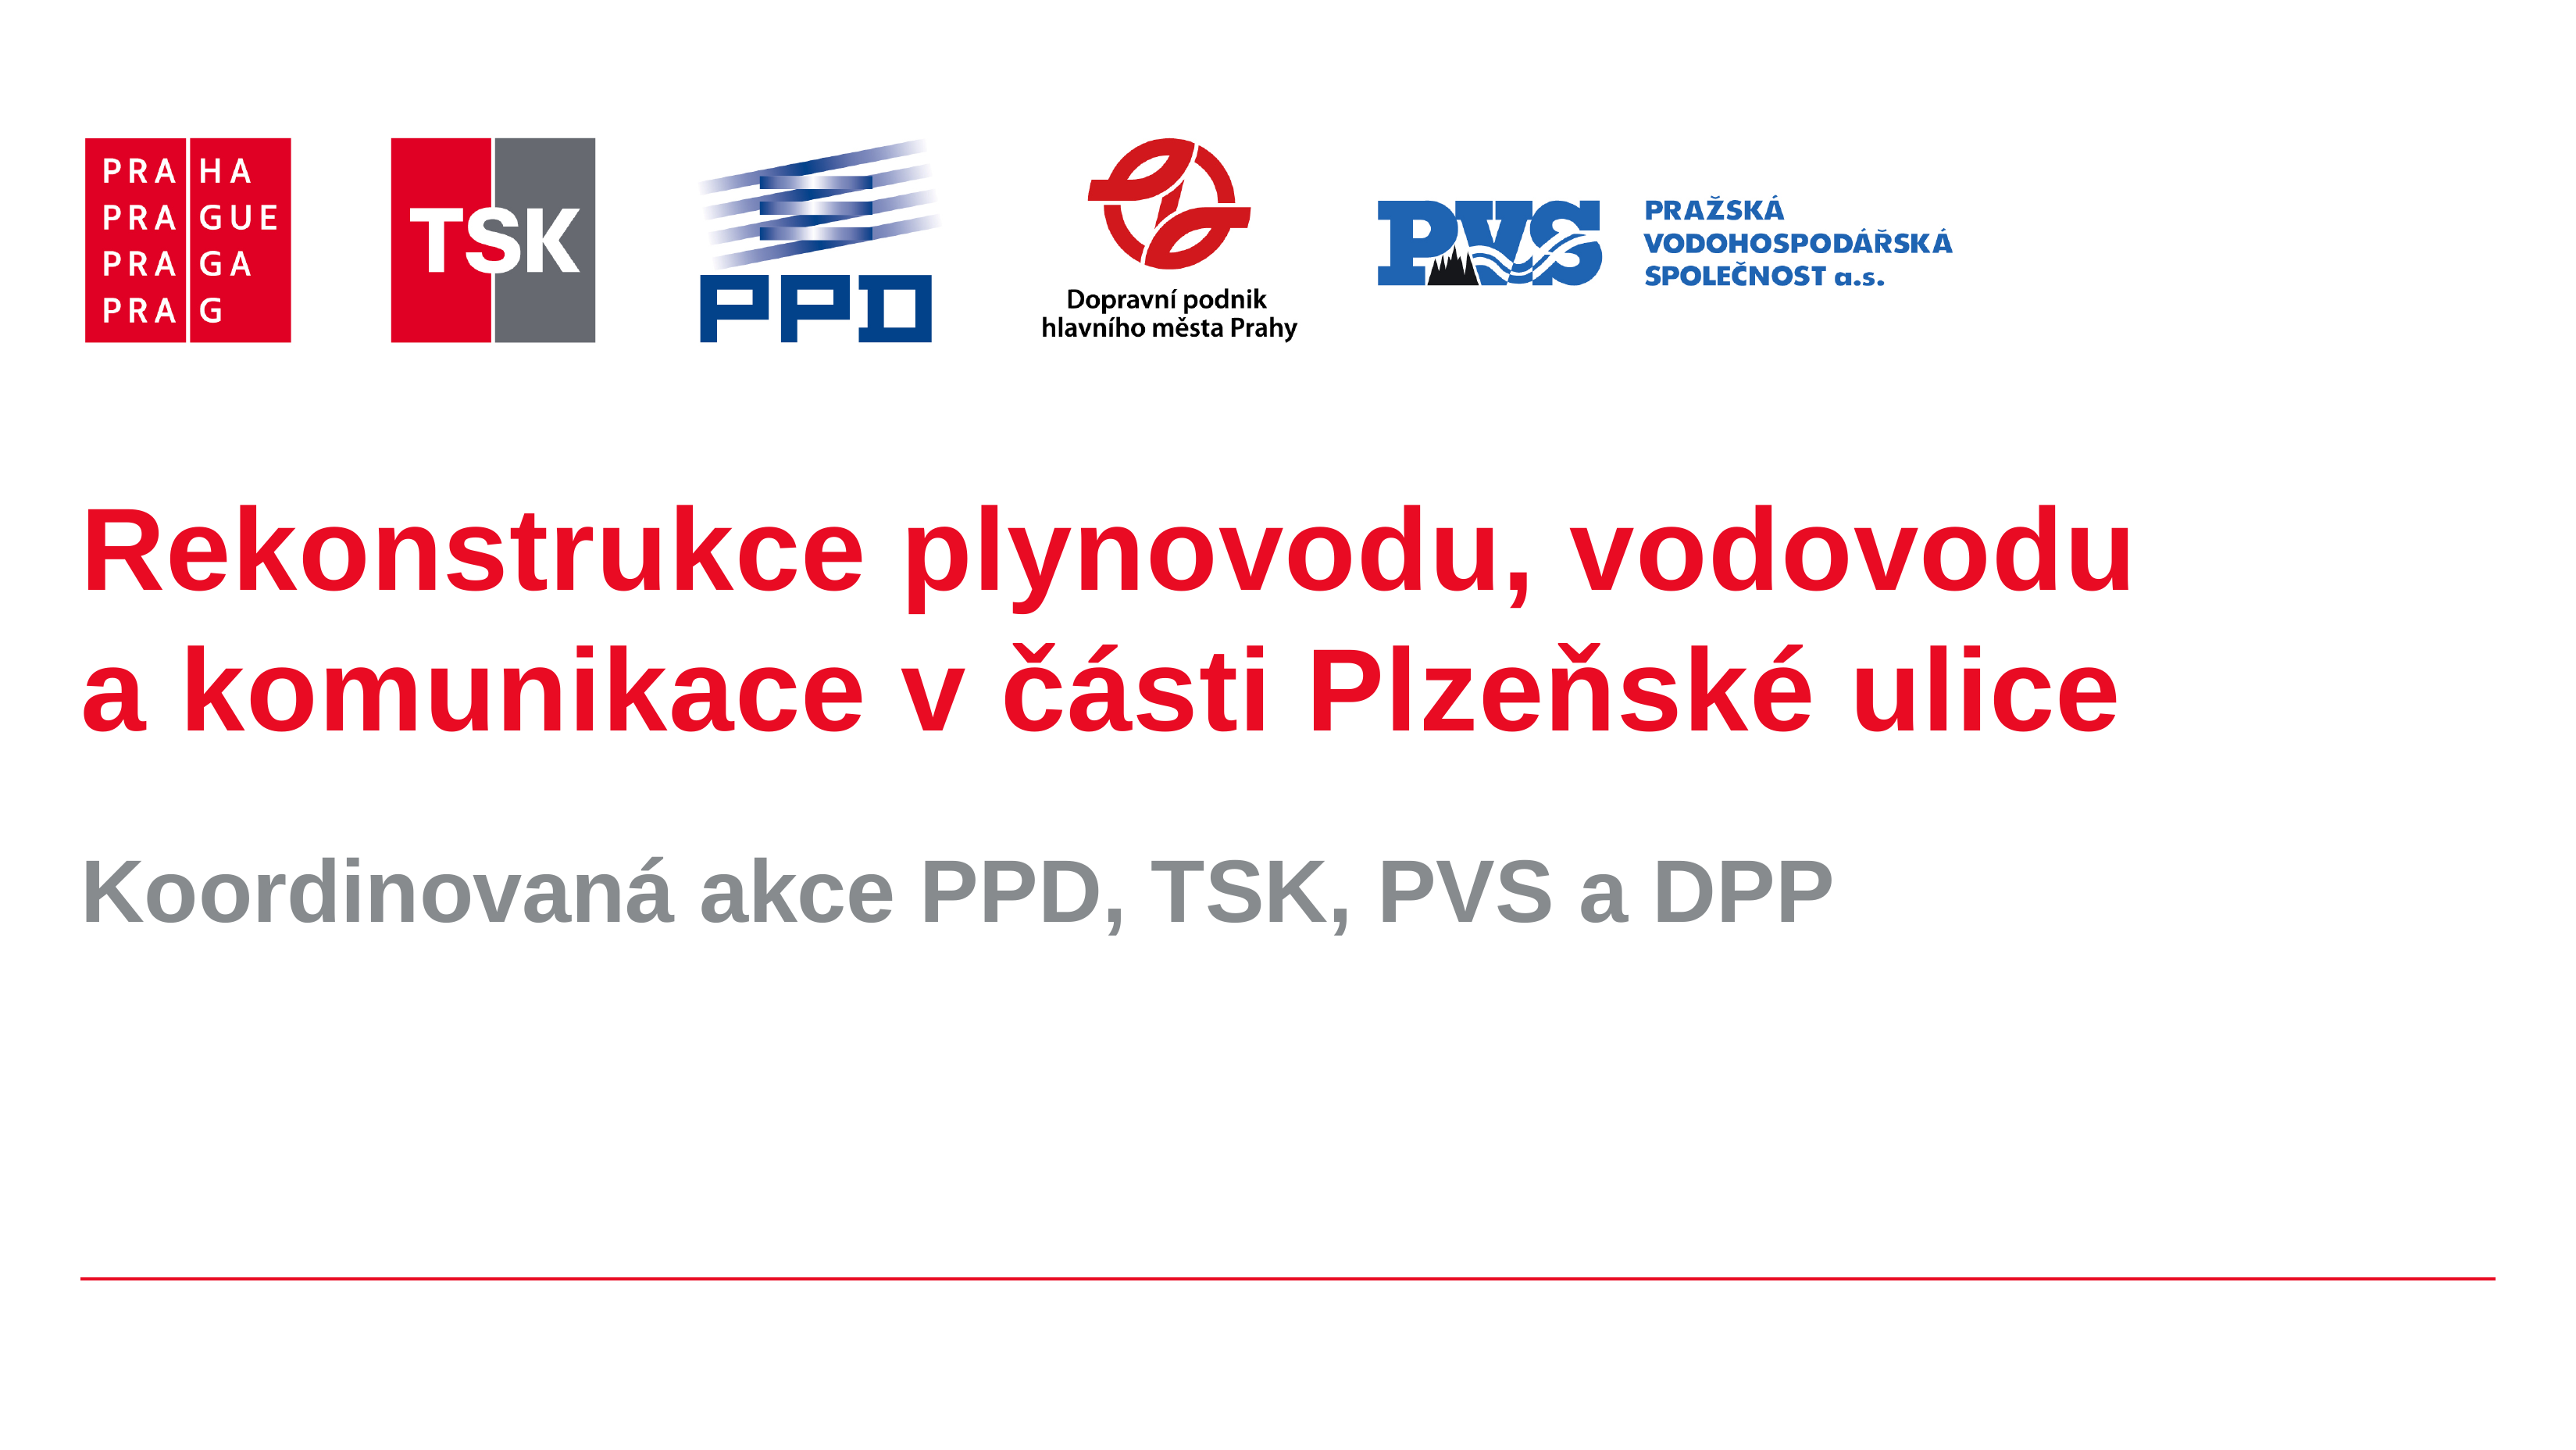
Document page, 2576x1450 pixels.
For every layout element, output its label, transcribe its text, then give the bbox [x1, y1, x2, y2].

title Rekonstrukce plynovodu, vodovodu a komunikace v části Plzeňské ulice [78, 471, 2392, 755]
picture [23, 105, 2010, 375]
text_box Koordinovaná akce PPD, TSK, PVS a DPP [78, 831, 2285, 940]
